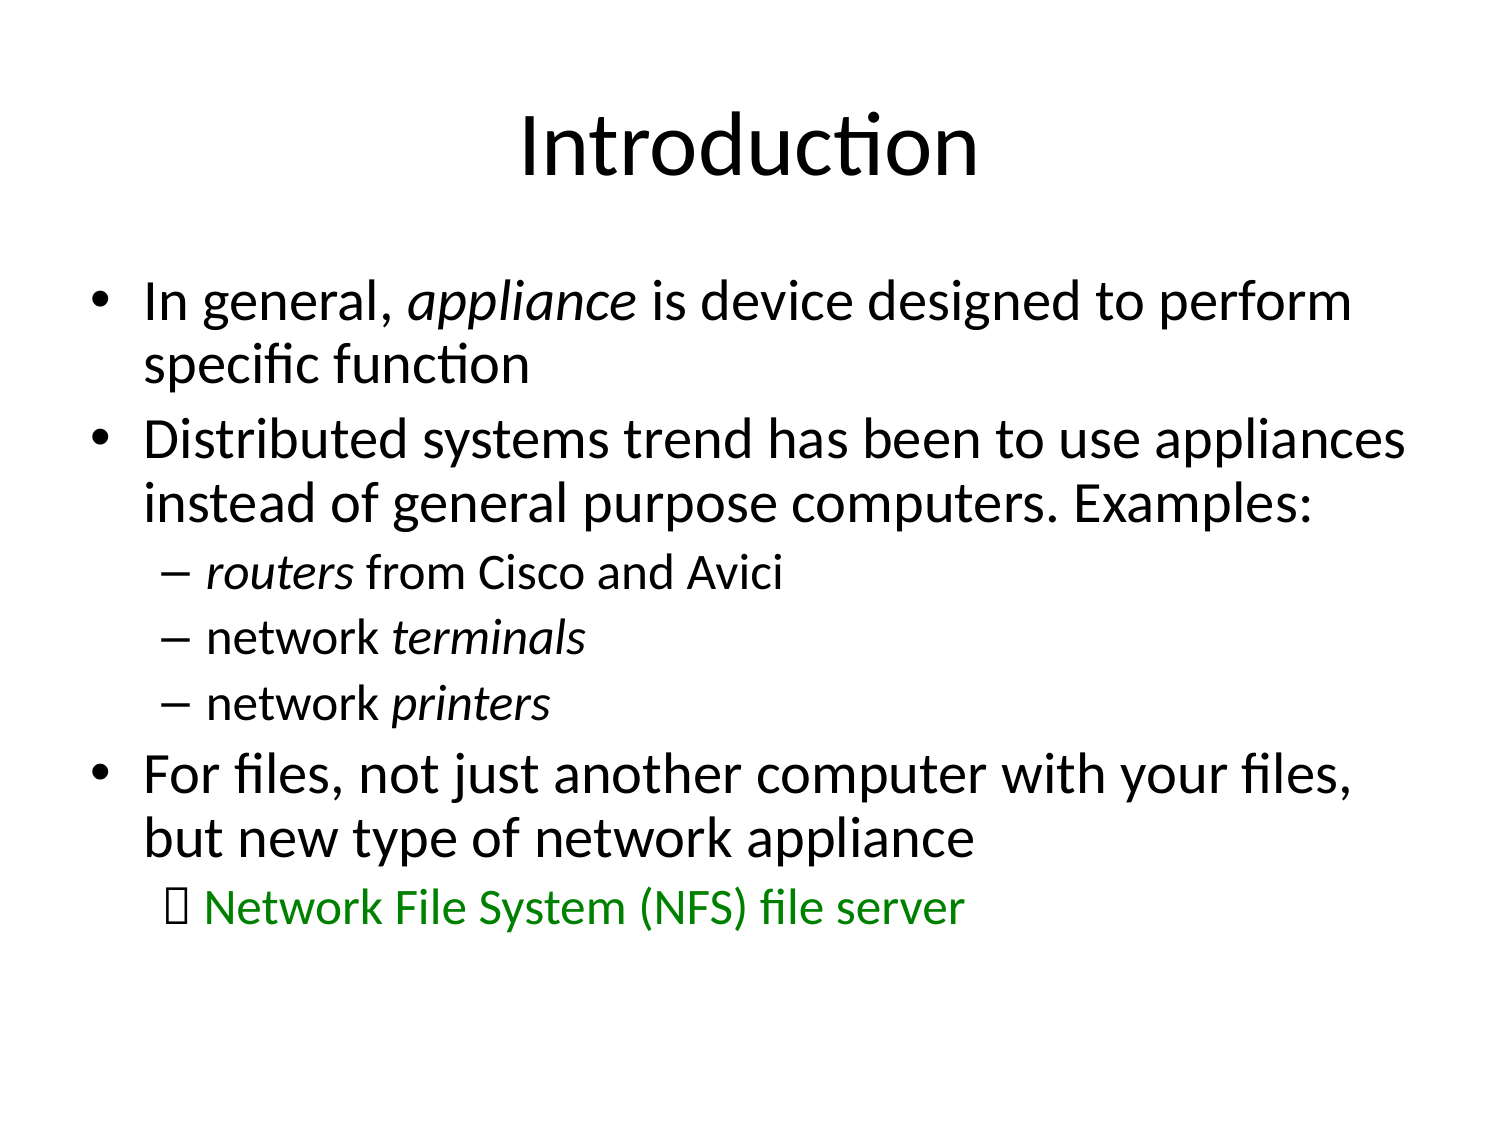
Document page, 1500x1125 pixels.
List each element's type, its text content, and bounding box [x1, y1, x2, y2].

title Introduction [75, 45, 1425, 233]
list In general, appliance is device designed to perform specific function Distributed systems trend has been to use appliances instead of general purpose computers. Examples: routers from Cisco and Avici network terminals network printers For files, not just another computer with your files, but new type of network appliance  Network File System (NFS) file server [75, 262, 1425, 1005]
